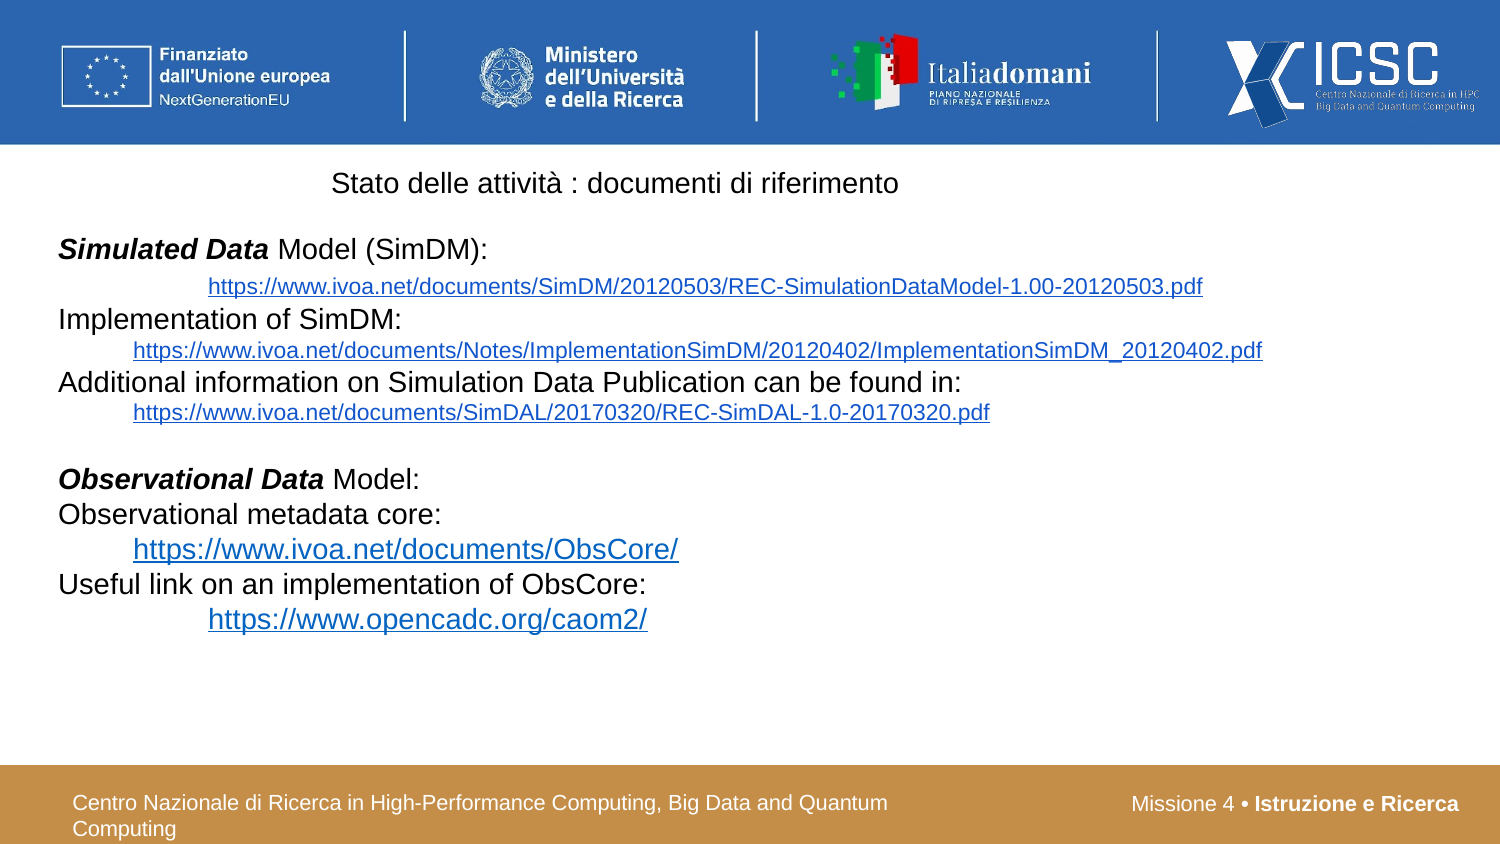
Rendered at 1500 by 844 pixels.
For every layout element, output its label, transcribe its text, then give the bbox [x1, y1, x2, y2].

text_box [0, 765, 1500, 844]
text_box Simulated Data Model (SimDM): https://www.ivoa.net/documents/SimDM/20120503/REC-SimulationDataModel-1.00-20120503.pdf Implementation of SimDM: https://www.ivoa.net/documents/Notes/ImplementationSimDM/20120402/ImplementationSimDM_20120402.pdf Additional information on Simulation Data Publication can be found in: https://www.ivoa.net/documents/SimDAL/20170320/REC-SimDAL-1.0-20170320.pdf Observational Data Model: Observational metadata core: https://www.ivoa.net/documents/ObsCore/ Useful link on an implementation of ObsCore: https://www.opencadc.org/caom2/ [43, 215, 1457, 650]
text_box Stato delle attività : documenti di riferimento [316, 158, 1029, 215]
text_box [0, 0, 1500, 151]
